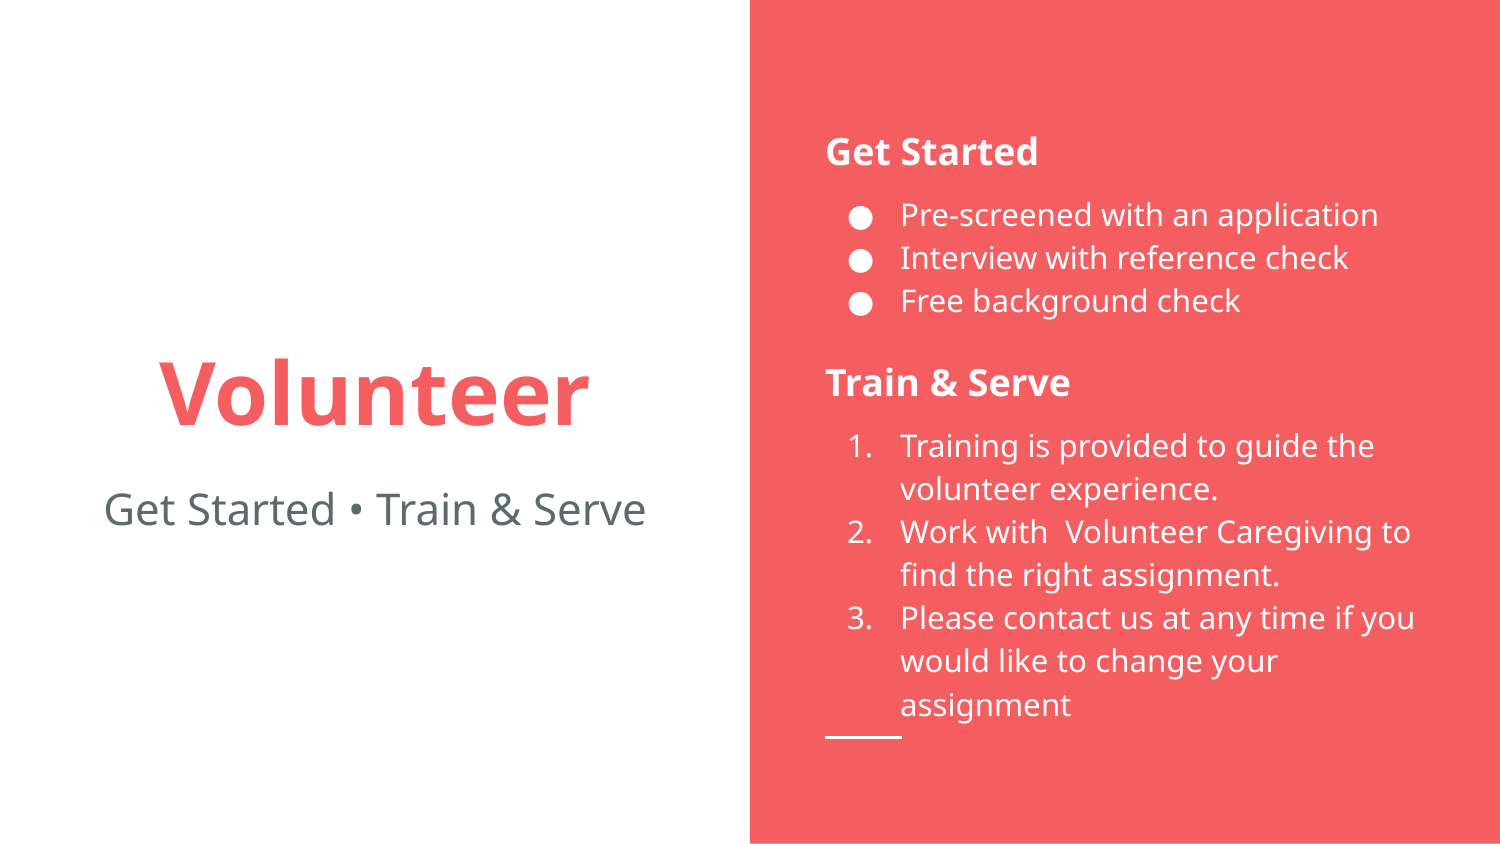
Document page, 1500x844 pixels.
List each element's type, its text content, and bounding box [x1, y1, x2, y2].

title Volunteer [43, 181, 708, 458]
list Get Started Pre-screened with an application Interview with reference check Free background check Train & Serve Training is provided to guide the volunteer experience. Work with Volunteer Caregiving to find the right assignment. Please contact us at any time if you would like to change your assignment [810, 118, 1440, 725]
subtitle Get Started • Train & Serve [43, 466, 708, 688]
